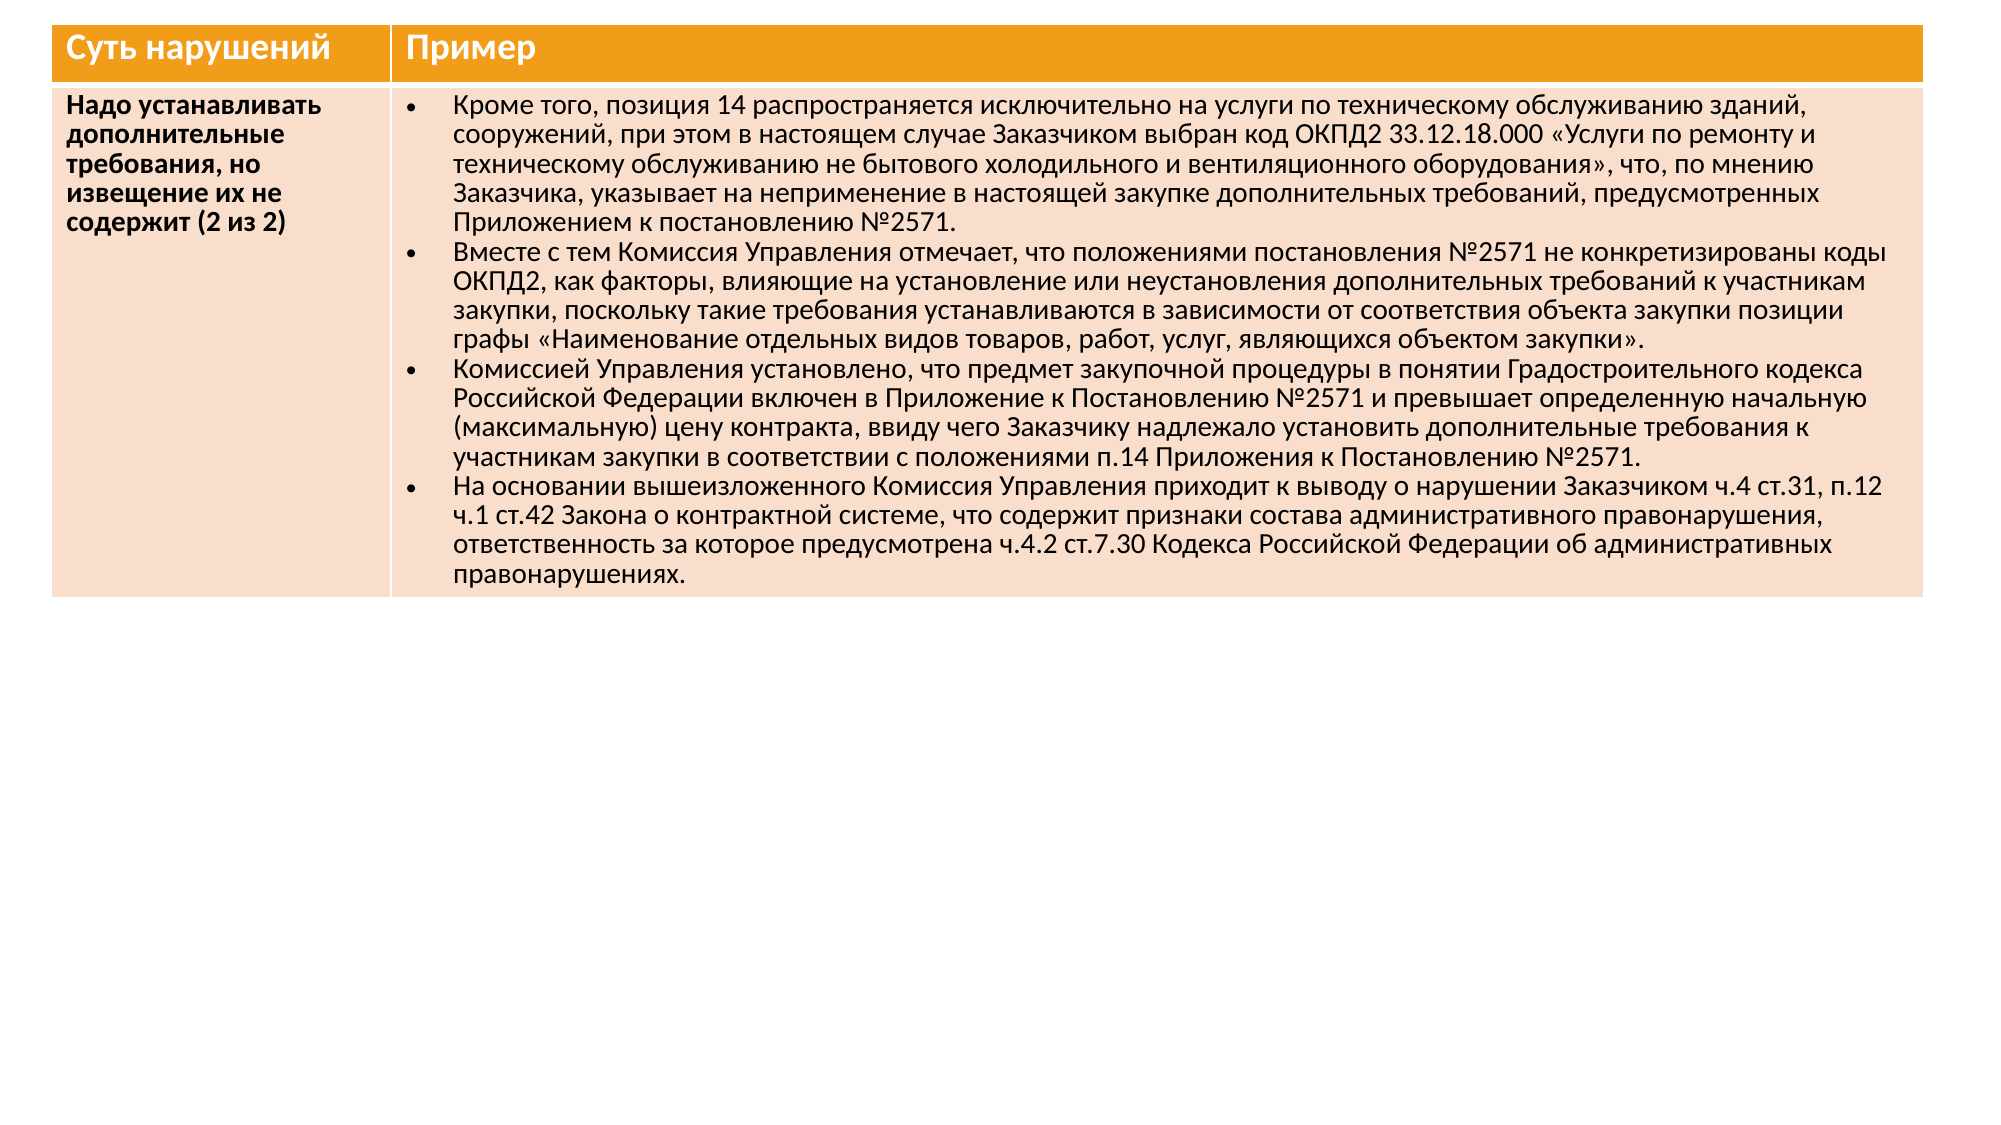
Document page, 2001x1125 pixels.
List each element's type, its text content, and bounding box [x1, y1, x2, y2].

table_cell Кроме того, позиция 14 распространяется исключительно на услуги по техническому обслуживанию зданий, сооружений, при этом в настоящем случае Заказчиком выбран код ОКПД2 33.12.18.000 «Услуги по ремонту и техническому обслуживанию не бытового холодильного и вентиляционного оборудования», что, по мнению Заказчика, указывает на неприменение в настоящей закупке дополнительных требований, предусмотренных Приложением к постановлению №2571. Вместе с тем Комиссия Управления отмечает, что положениями постановления №2571 не конкретизированы коды ОКПД2, как факторы, влияющие на установление или неустановления дополнительных требований к участникам закупки, поскольку такие требования устанавливаются в зависимости от соответствия объекта закупки позиции графы «Наименование отдельных видов товаров, работ, услуг, являющихся объектом закупки». Комиссией Управления установлено, что предмет закупочной процедуры в понятии Градостроительного кодекса Российской Федерации включен в Приложение к Постановлению №2571 и превышает определенную начальную (максимальную) цену контракта, ввиду чего Заказчику надлежало установить дополнительные требования к участникам закупки в соответствии с положениями п.14 Приложения к Постановлению №2571. На основании вышеизложенного Комиссия Управления приходит к выводу о нарушении Заказчиком ч.4 ст.31, п.12 ч.1 ст.42 Закона о контрактной системе, что содержит признаки состава административного правонарушения, ответственность за которое предусмотрена ч.4.2 ст.7.30 Кодекса Российской Федерации об административных правонарушениях. [392, 88, 1923, 597]
table_header Пример [392, 25, 1923, 82]
table_cell Надо устанавливать дополнительные требования, но извещение их не содержит (2 из 2) [52, 88, 390, 597]
table_header Суть нарушений [52, 25, 390, 82]
